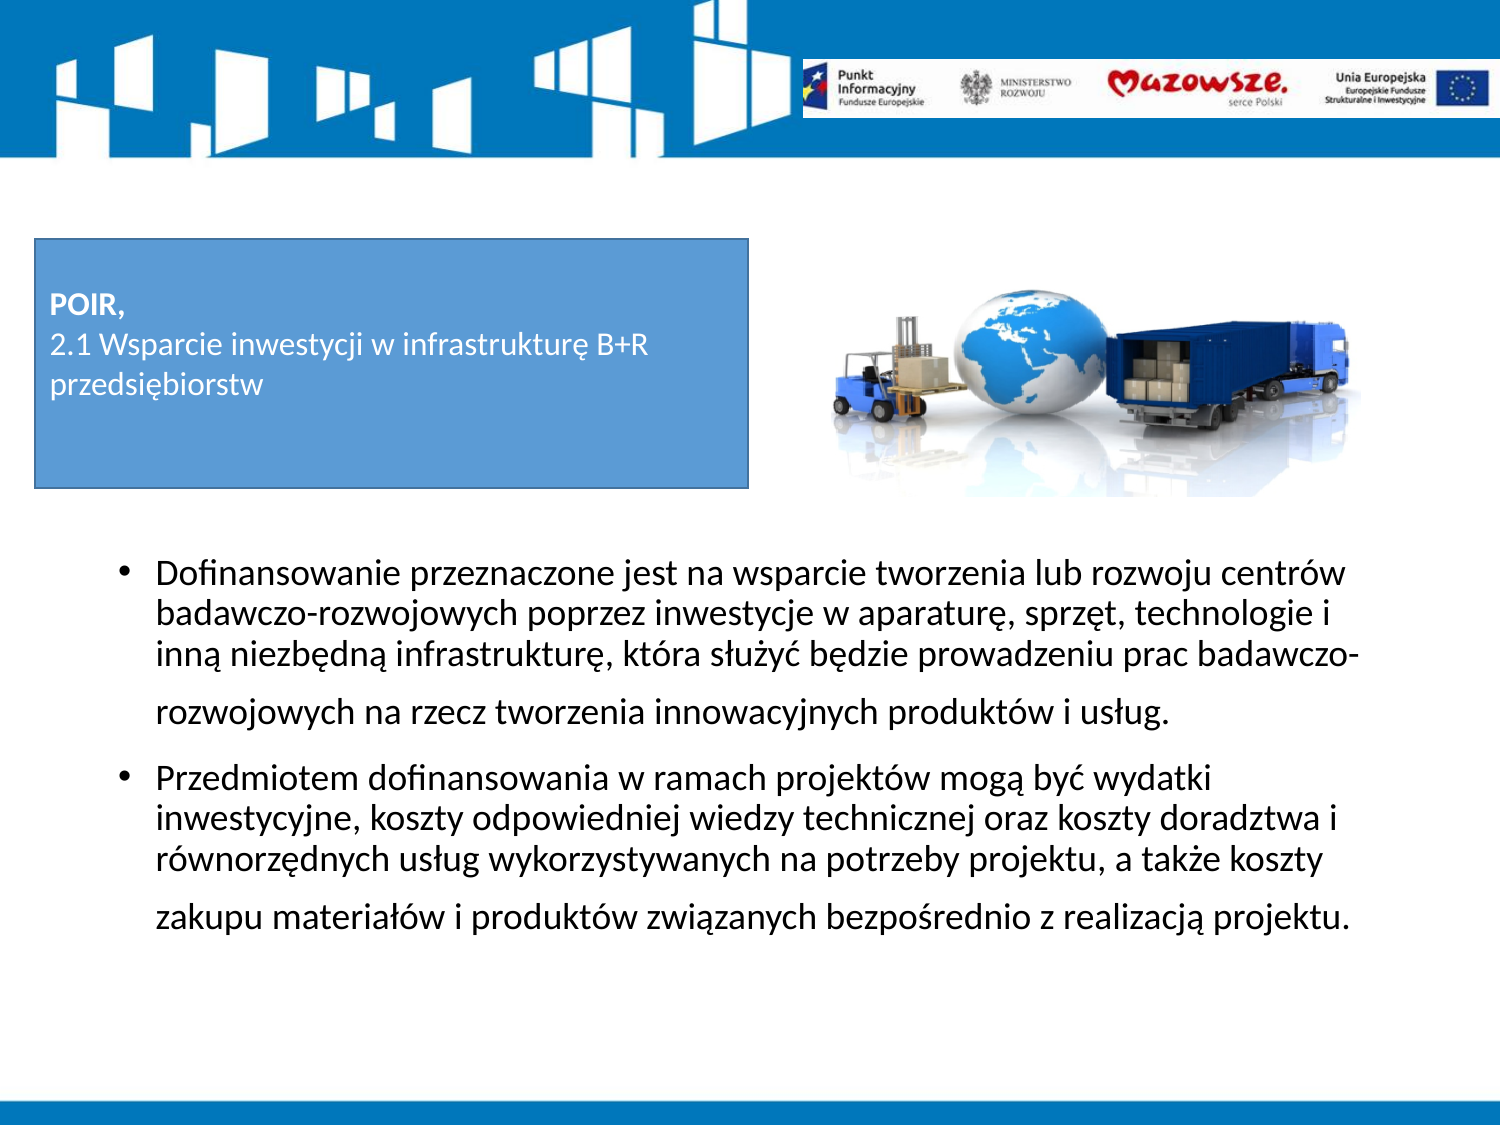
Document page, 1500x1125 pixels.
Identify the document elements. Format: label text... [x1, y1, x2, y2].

text_box POIR, 2.1 Wsparcie inwestycji w infrastrukturę B+R przedsiębiorstw [34, 238, 749, 489]
list Dofinansowanie przeznaczone jest na wsparcie tworzenia lub rozwoju centrów badawczo-rozwojowych poprzez inwestycje w aparaturę, sprzęt, technologie i inną niezbędną infrastrukturę, która służyć będzie prowadzeniu prac badawczo-rozwojowych na rzecz tworzenia innowacyjnych produktów i usług. Przedmiotem dofinansowania w ramach projektów mogą być wydatki inwestycyjne, koszty odpowiedniej wiedzy technicznej oraz koszty doradztwa i równorzędnych usług wykorzystywanych na potrzeby projektu, a także koszty zakupu materiałów i produktów związanych bezpośrednio z realizacją projektu. [102, 545, 1398, 1093]
picture [0, 0, 1500, 1101]
picture [0, 1104, 1500, 1125]
